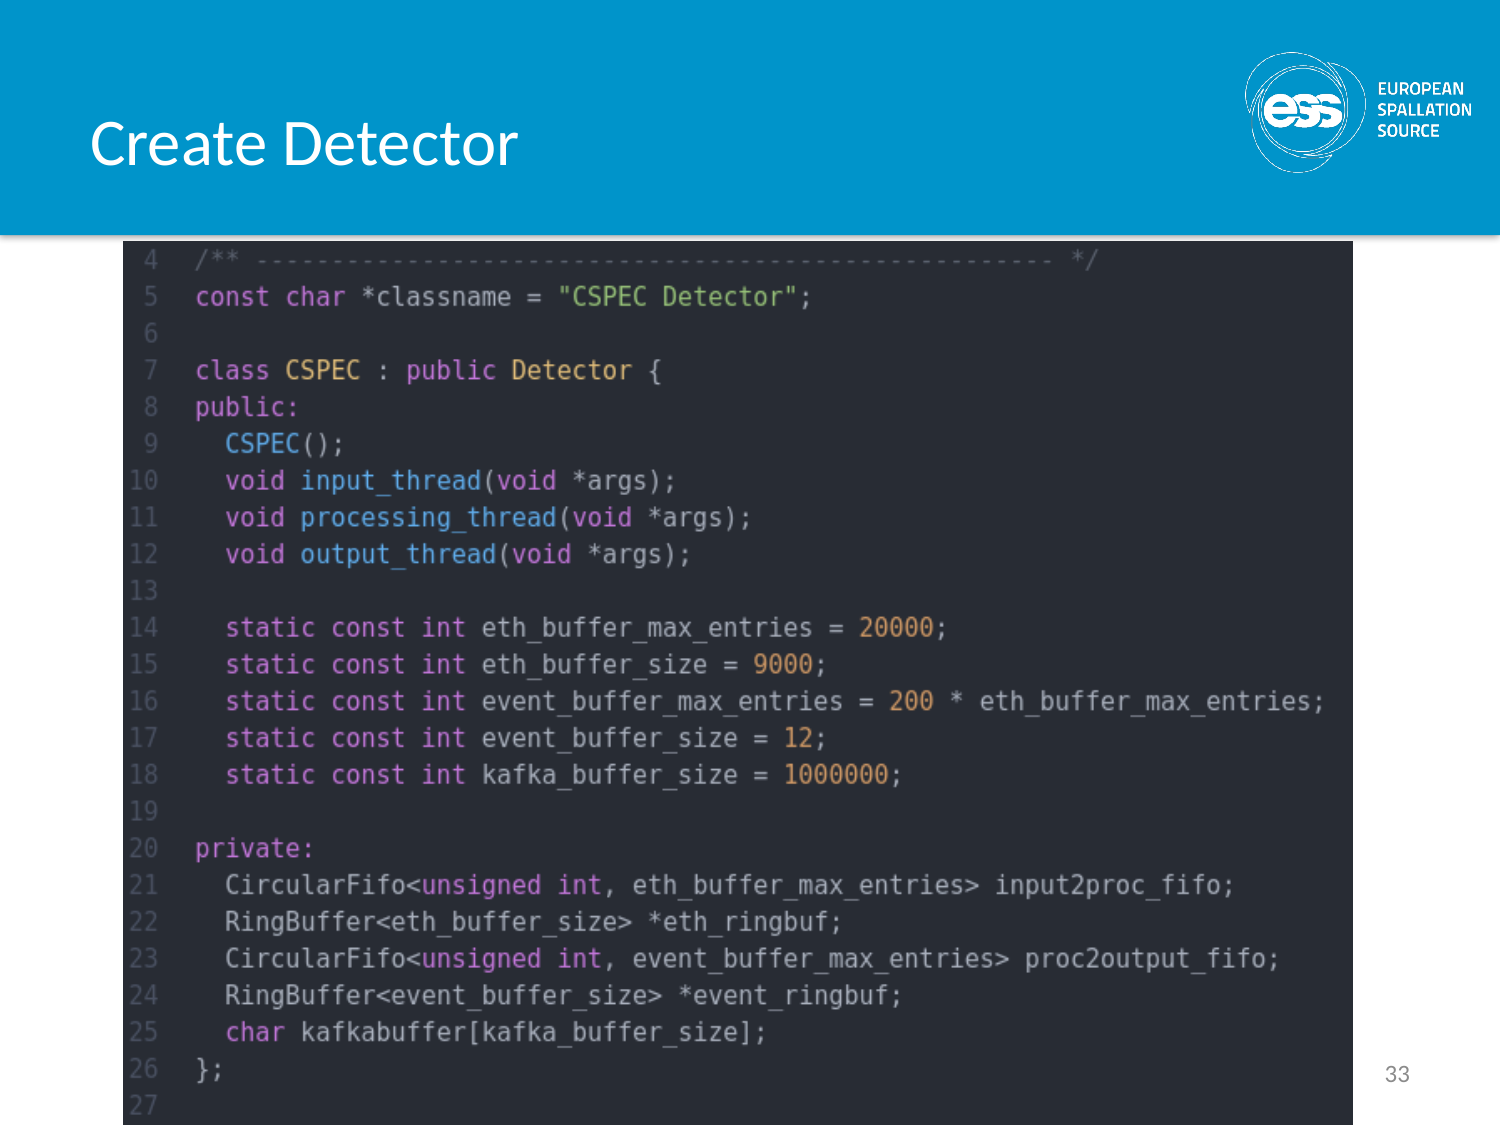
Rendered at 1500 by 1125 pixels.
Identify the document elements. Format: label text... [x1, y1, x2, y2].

picture [1379, 83, 1385, 94]
picture [1454, 83, 1458, 94]
title Create Detector [75, 45, 1247, 233]
picture [1436, 104, 1444, 115]
picture [1422, 125, 1428, 134]
picture [1400, 83, 1407, 94]
picture [1389, 104, 1393, 115]
picture [1409, 104, 1415, 115]
picture [1432, 125, 1438, 136]
picture [1418, 104, 1423, 115]
picture [1443, 86, 1450, 93]
picture [1264, 94, 1342, 127]
picture [123, 241, 1353, 1125]
picture [1398, 109, 1406, 115]
slide_number 33 [1358, 1042, 1425, 1103]
picture [1423, 83, 1430, 94]
